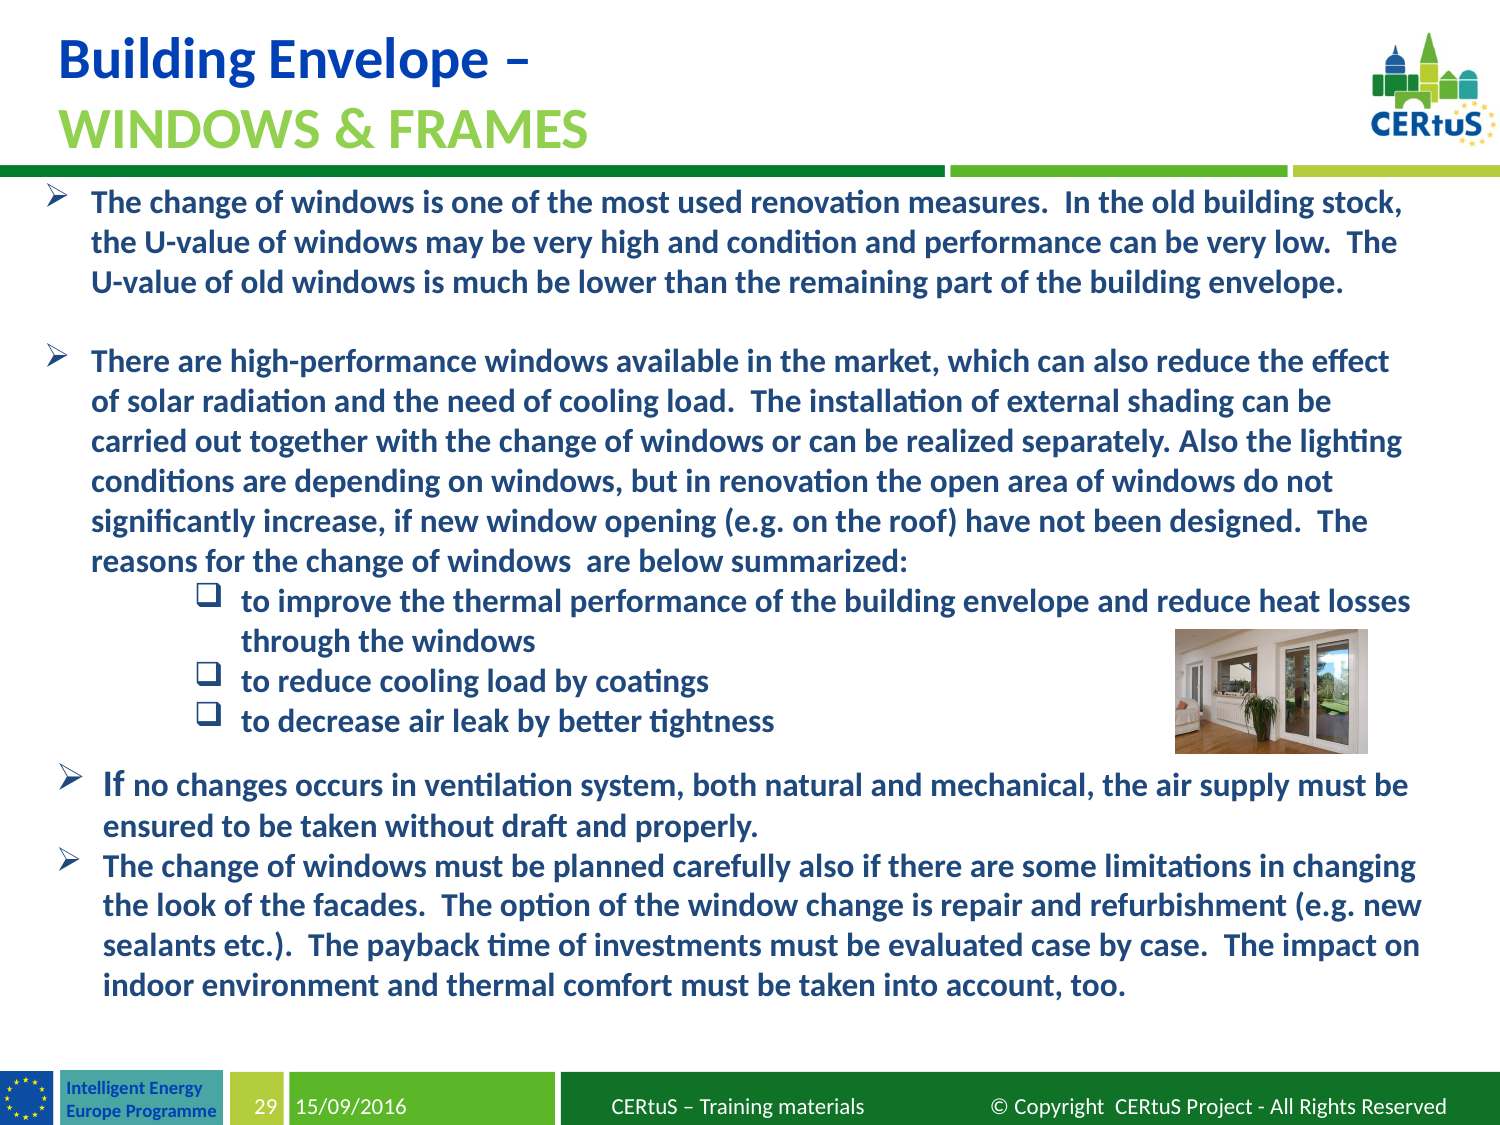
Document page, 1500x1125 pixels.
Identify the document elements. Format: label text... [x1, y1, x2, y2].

footer CERtuS – Training materials © Copyright CERtuS Project - All Rights Reserved [560, 1071, 1500, 1125]
text_box The change of windows is one of the most used renovation measures. In the old building stock, the U-value of windows may be very high and condition and performance can be very low. The U-value of old windows is much be lower than the remaining part of the building envelope. There are high-performance windows available in the market, which can also reduce the effect of solar radiation and the need of cooling load. The installation of external shading can be carried out together with the change of windows or can be realized separately. Also the lighting conditions are depending on windows, but in renovation the open area of windows do not significantly increase, if new window opening (e.g. on the roof) have not been designed. The reasons for the change of windows are below summarized: to improve the thermal performance of the building envelope and reduce heat losses through the windows to reduce cooling load by coatings to decrease air leak by better tightness [29, 172, 1436, 747]
picture [1174, 629, 1369, 754]
picture [0, 1071, 54, 1125]
picture [1366, 31, 1500, 149]
text_box Building Envelope – WINDOWS & FRAMES [0, 7, 1294, 173]
text_box If no changes occurs in ventilation system, both natural and mechanical, the air supply must be ensured to be taken without draft and properly. The change of windows must be planned carefully also if there are some limitations in changing the look of the facades. The option of the window change is repair and refurbishment (e.g. new sealants etc.). The payback time of investments must be evaluated case by case. The impact on indoor environment and thermal comfort must be taken into account, too. [41, 751, 1459, 1011]
slide_number 29 [230, 1071, 284, 1125]
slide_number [289, 1071, 555, 1125]
